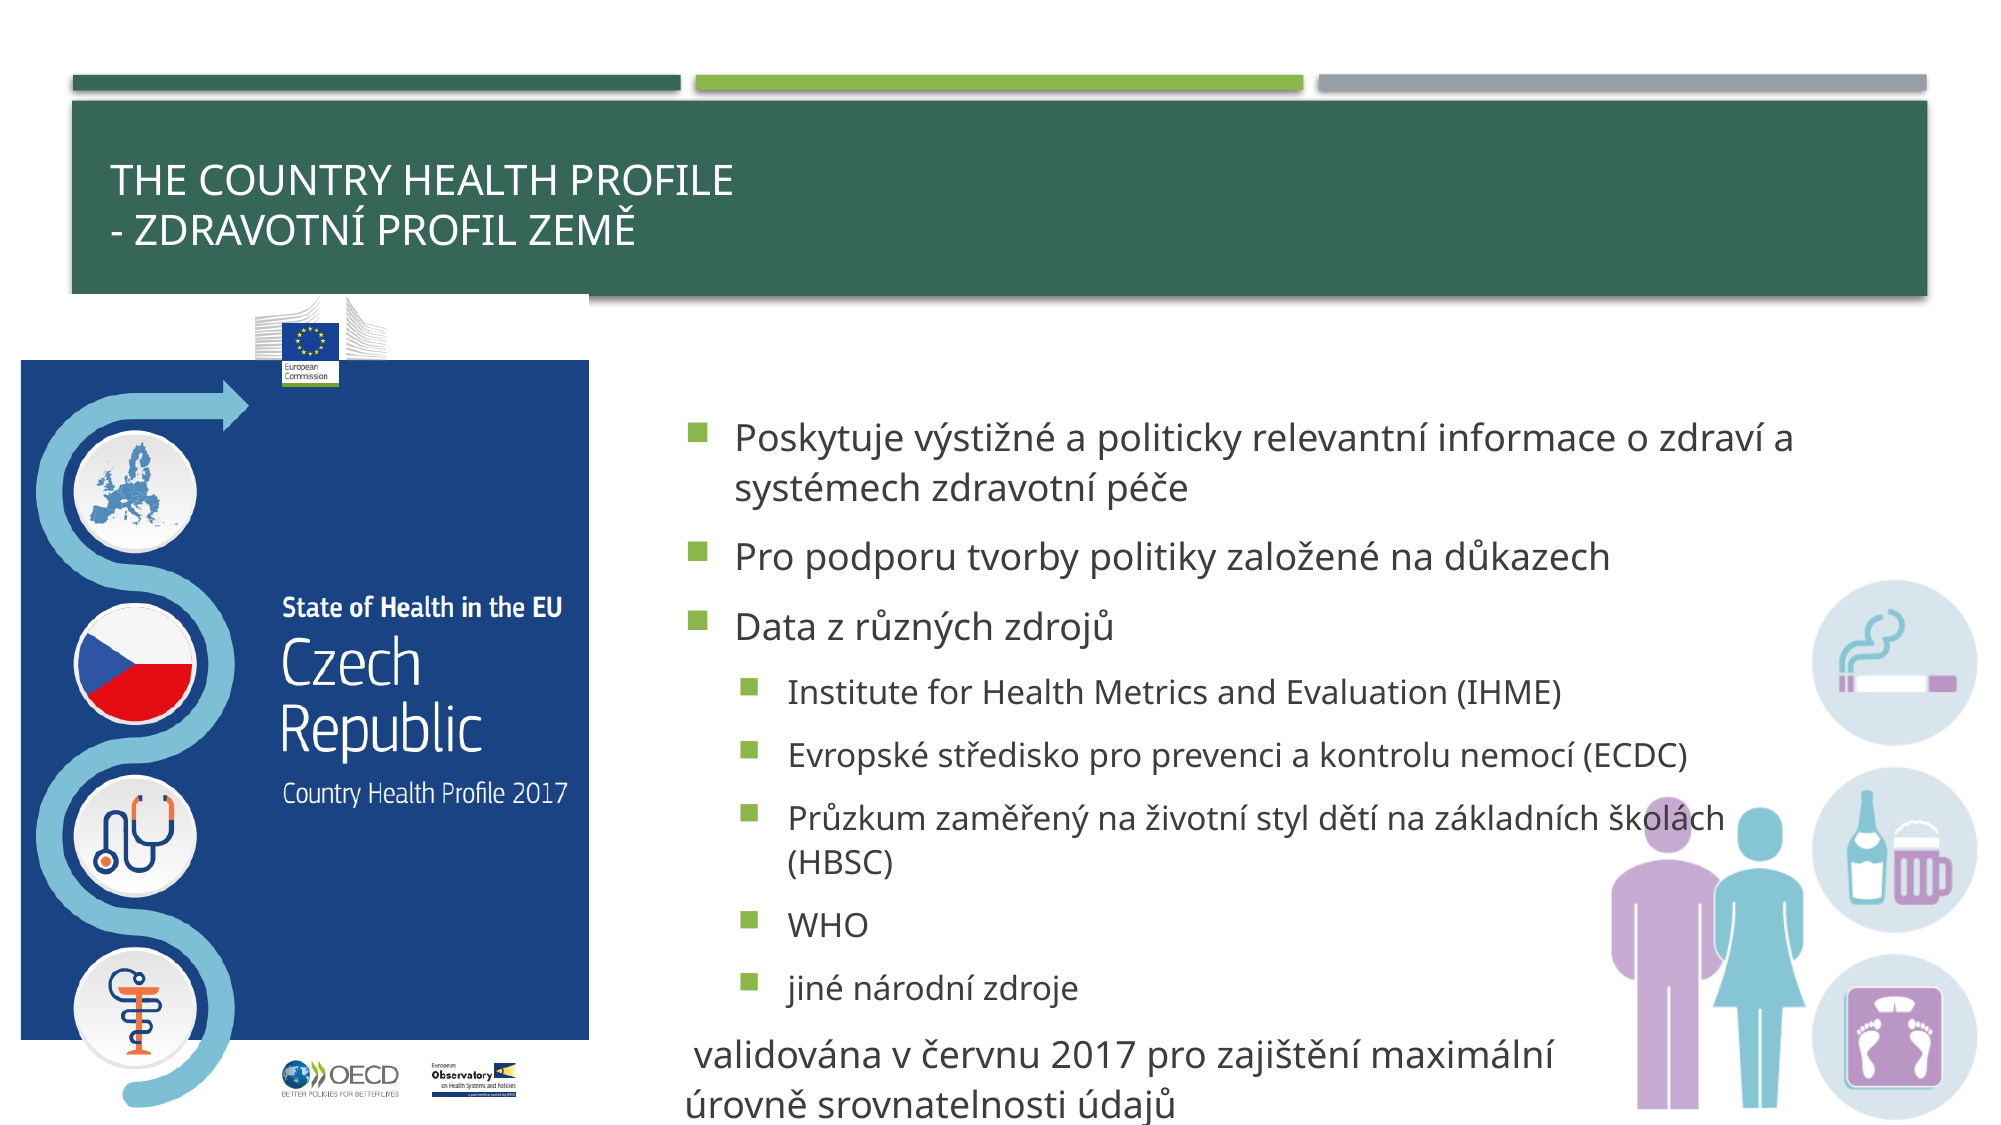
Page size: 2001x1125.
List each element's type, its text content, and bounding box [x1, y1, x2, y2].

list Poskytuje výstižné a politicky relevantní informace o zdraví a systémech zdravotní péče Pro podporu tvorby politiky založené na důkazech Data z různých zdrojů Institute for Health Metrics and Evaluation (IHME) Evropské středisko pro prevenci a kontrolu nemocí (ECDC) Průzkum zaměřený na životní styl dětí na základních školách (HBSC) WHO jiné národní zdroje validována v červnu 2017 pro zajištění maximální úrovně srovnatelnosti údajů (28 členských států) [669, 402, 1825, 1125]
title The country health profile - zdravotní profil země [95, 144, 1905, 312]
picture [20, 294, 590, 1125]
picture [1581, 569, 2000, 1125]
